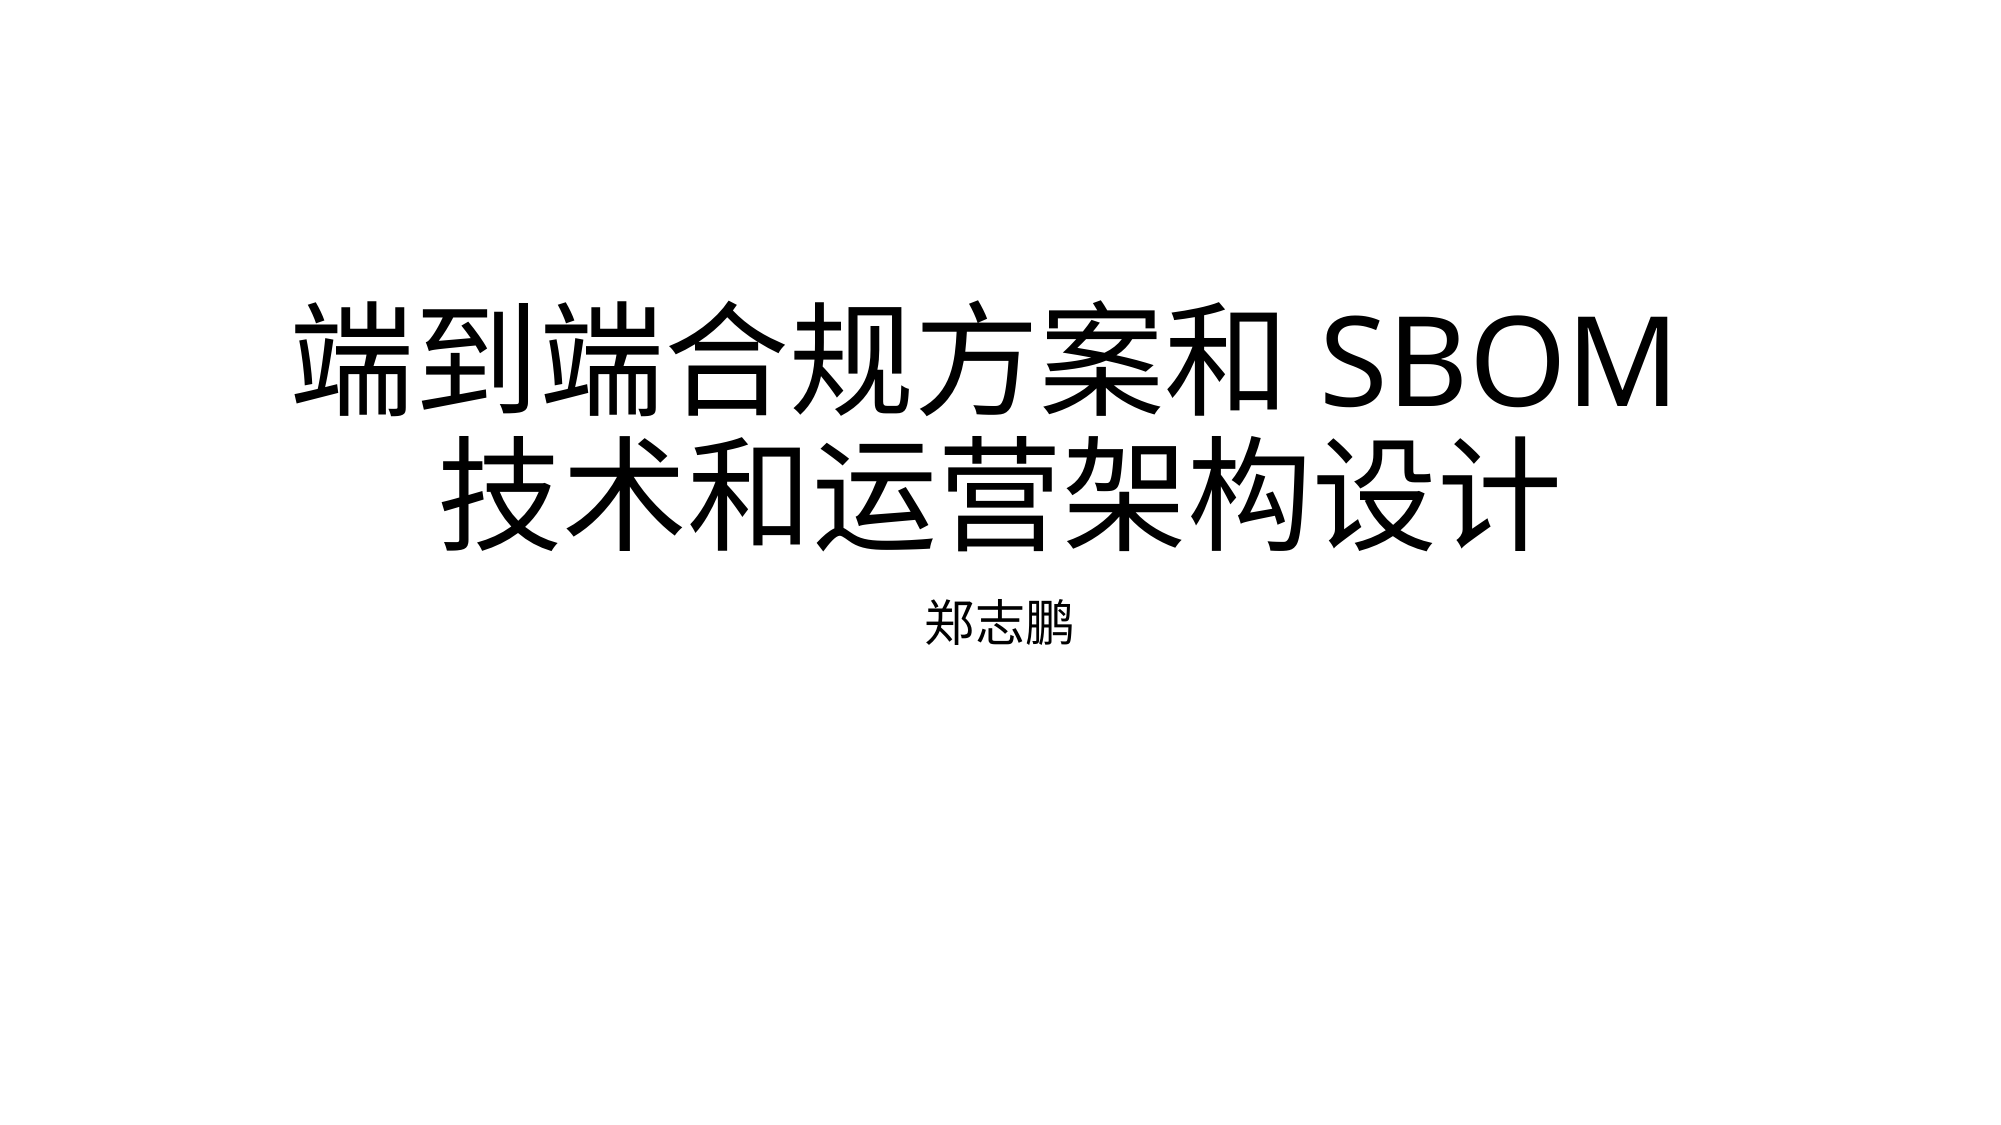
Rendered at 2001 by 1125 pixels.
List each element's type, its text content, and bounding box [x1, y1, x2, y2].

subtitle 郑志鹏 [249, 590, 1750, 863]
title 端到端合规方案和SBOM技术和运营架构设计 [249, 184, 1750, 576]
